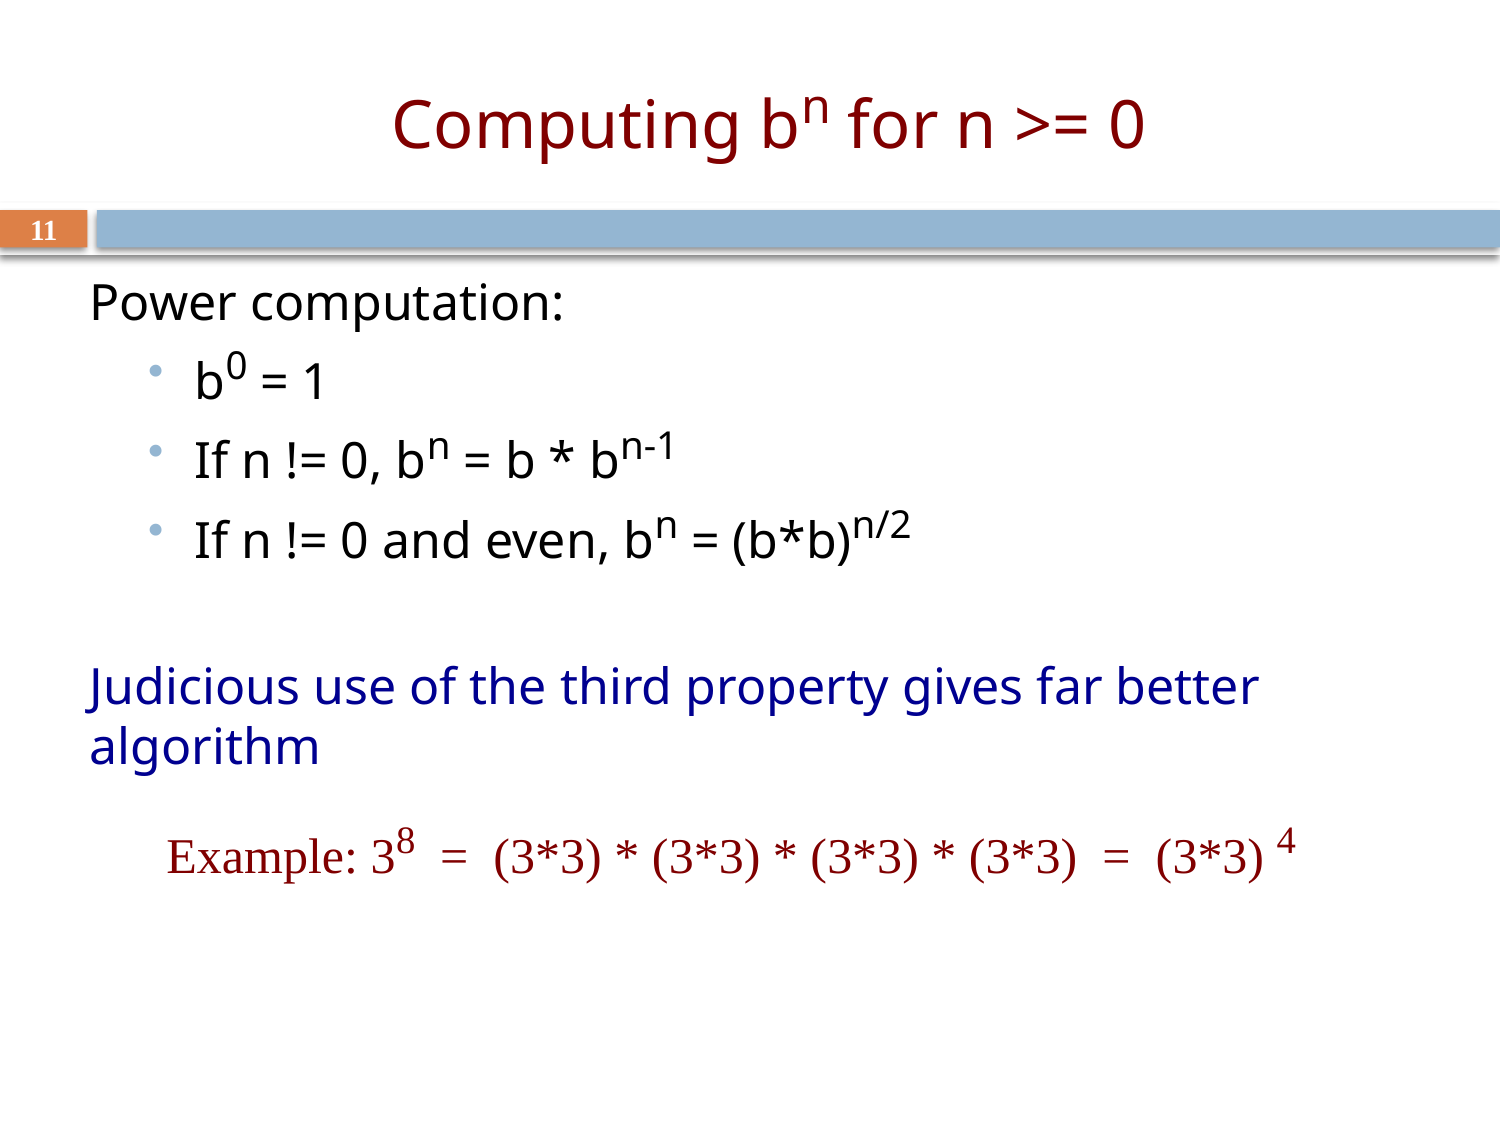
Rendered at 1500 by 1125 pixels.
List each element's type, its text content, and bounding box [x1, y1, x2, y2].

slide_number 11 [0, 208, 88, 249]
title Computing bn for n >= 0 [100, 37, 1438, 200]
list Power computation: b0 = 1 If n != 0, bn = b * bn-1 If n != 0 and even, bn = (b*b)n/2 Judicious use of the third property gives far better algorithm [75, 262, 1413, 938]
text_box Example: 38 = (3*3) * (3*3) * (3*3) * (3*3) = (3*3) 4 [151, 799, 1324, 895]
